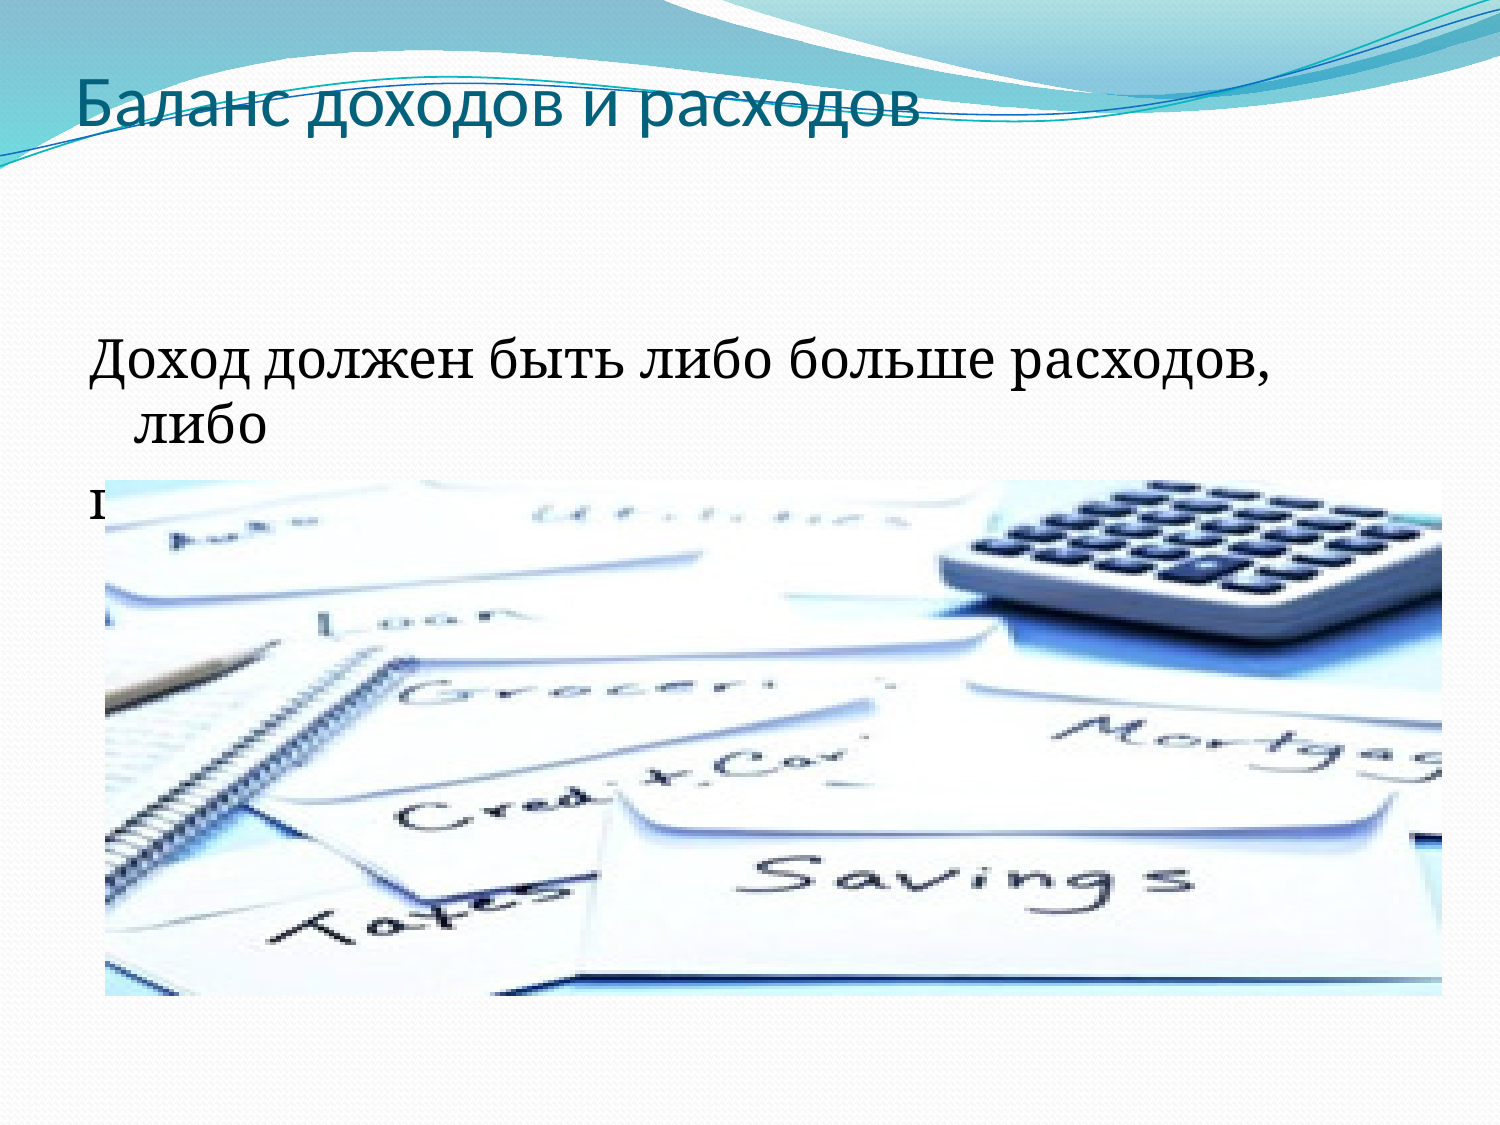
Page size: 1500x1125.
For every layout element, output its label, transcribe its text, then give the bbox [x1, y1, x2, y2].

title Баланс доходов и расходов [75, 45, 1300, 141]
list Доход должен быть либо больше расходов, либо приравнен к ним [75, 317, 1425, 1038]
picture [105, 480, 1442, 997]
